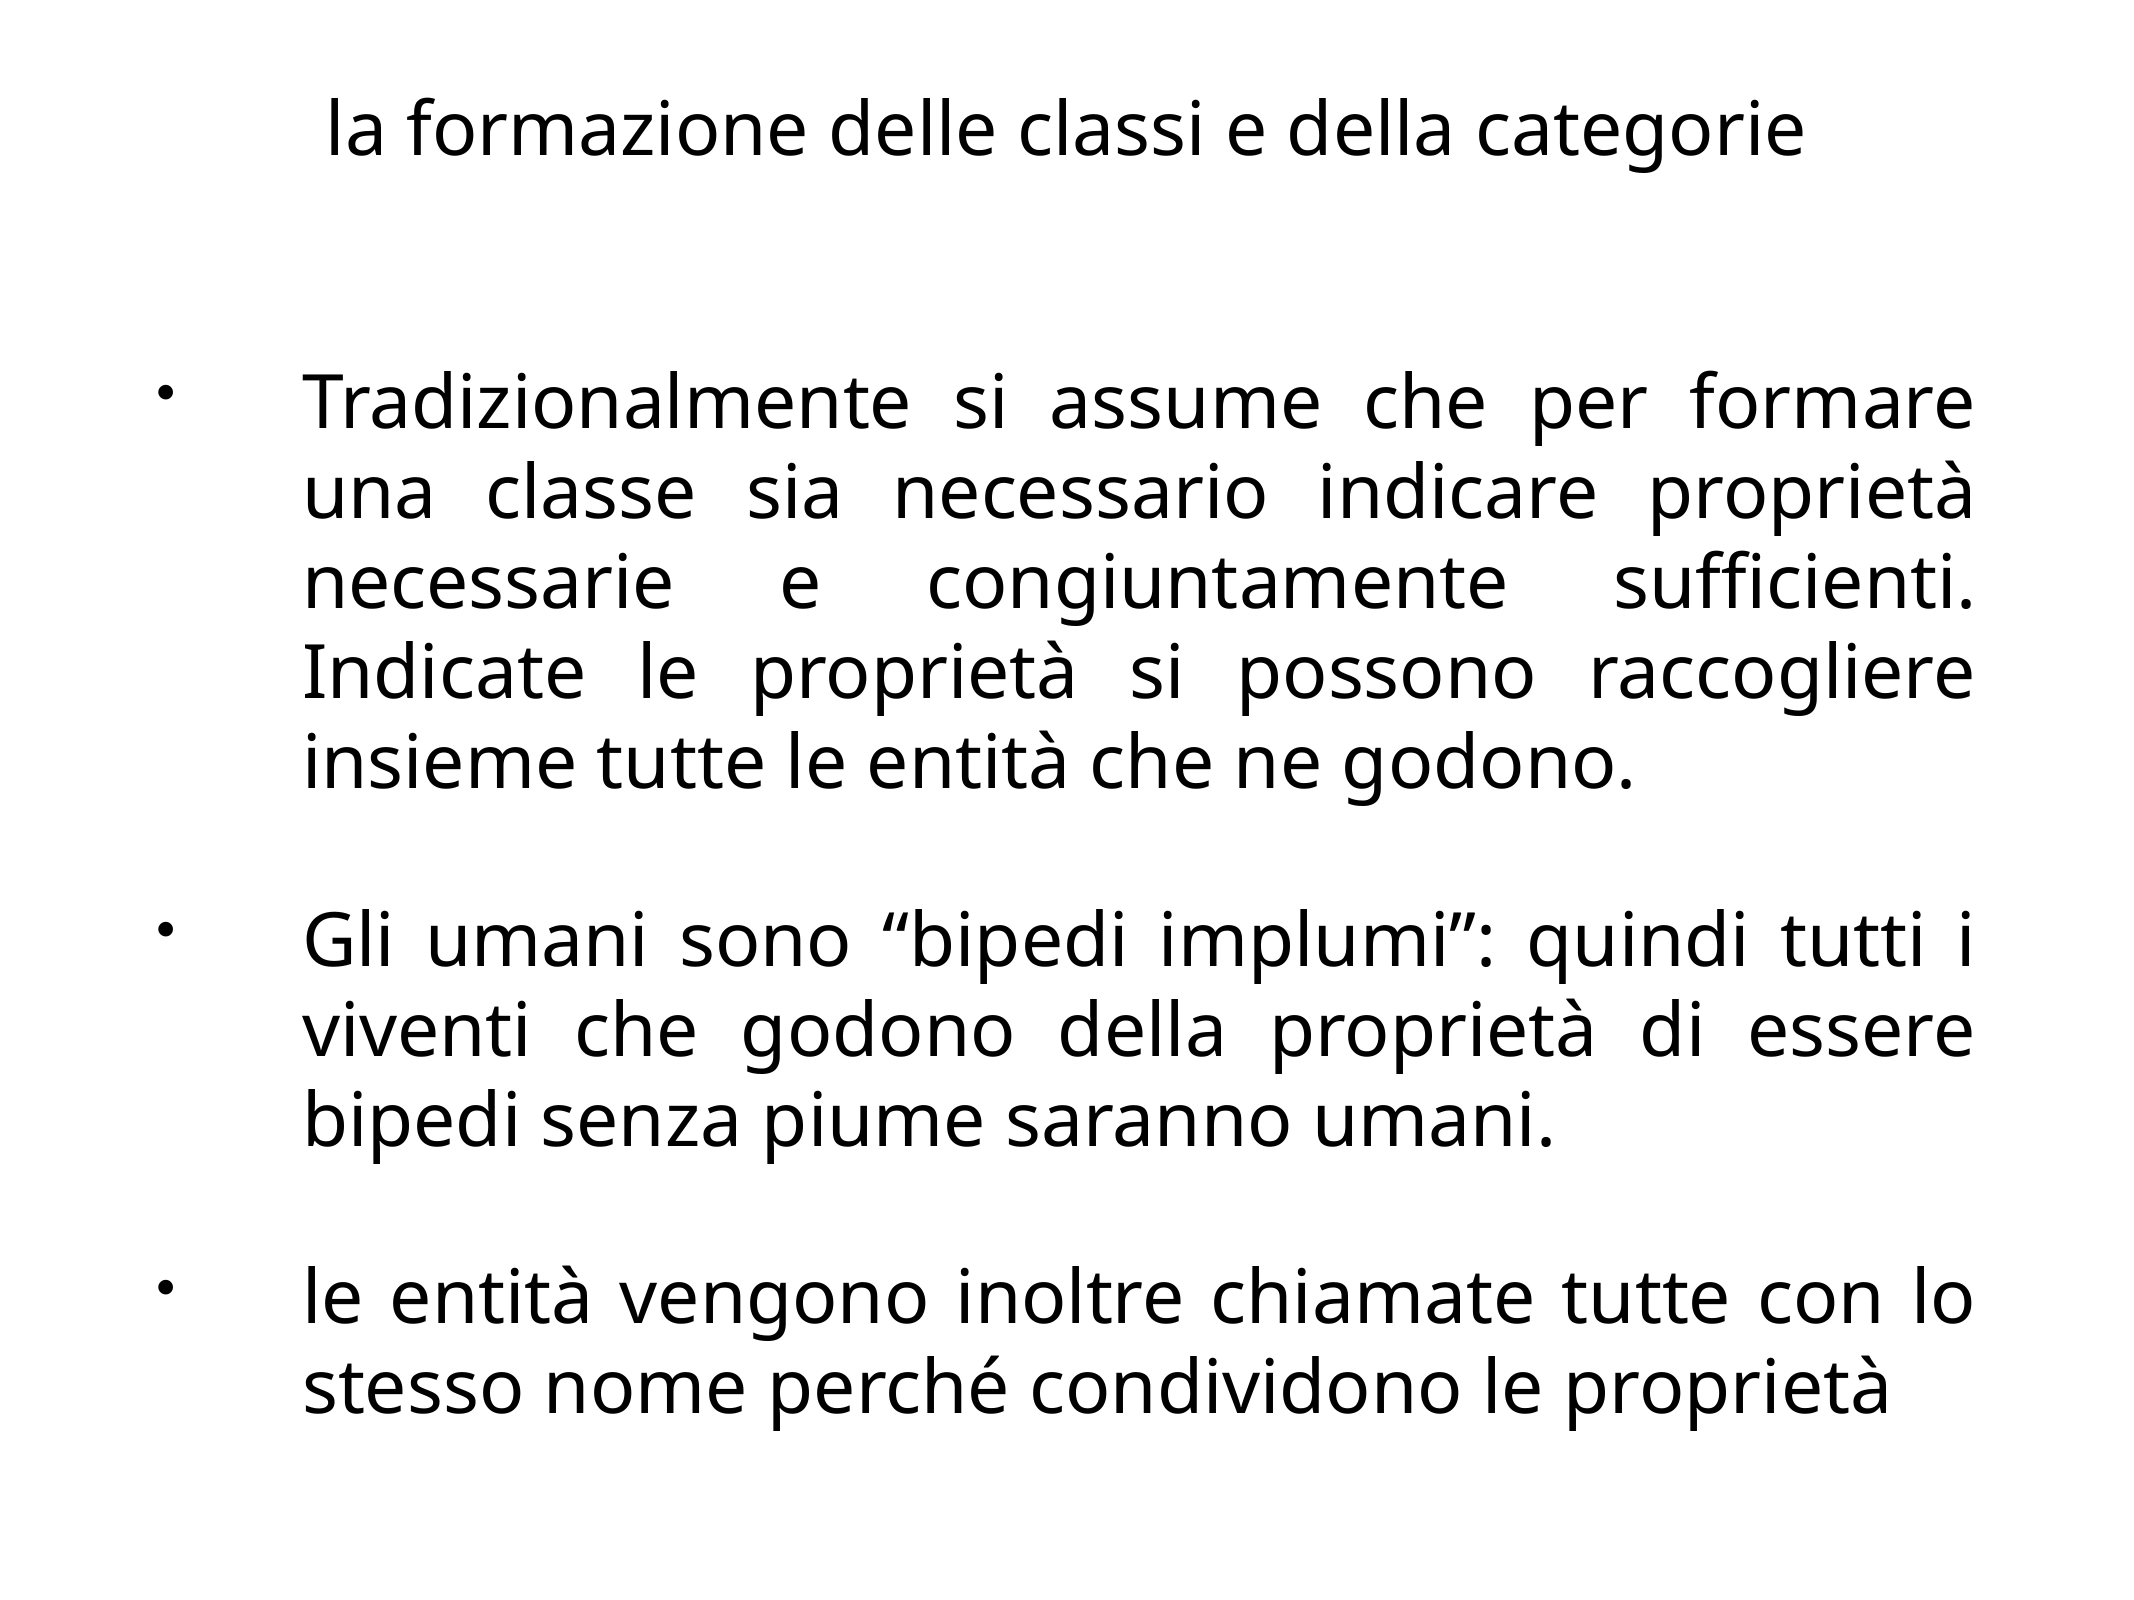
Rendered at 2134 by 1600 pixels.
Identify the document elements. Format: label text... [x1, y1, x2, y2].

list Tradizionalmente si assume che per formare una classe sia necessario indicare proprietà necessarie e congiuntamente sufficienti. Indicate le proprietà si possono raccogliere insieme tutte le entità che ne godono. Gli umani sono “bipedi implumi”: quindi tutti i viventi che godono della proprietà di essere bipedi senza piume saranno umani. le entità vengono inoltre chiamate tutte con lo stesso nome perché condividono le proprietà [155, 266, 1978, 1517]
title la formazione delle classi e della categorie [155, 72, 1978, 179]
